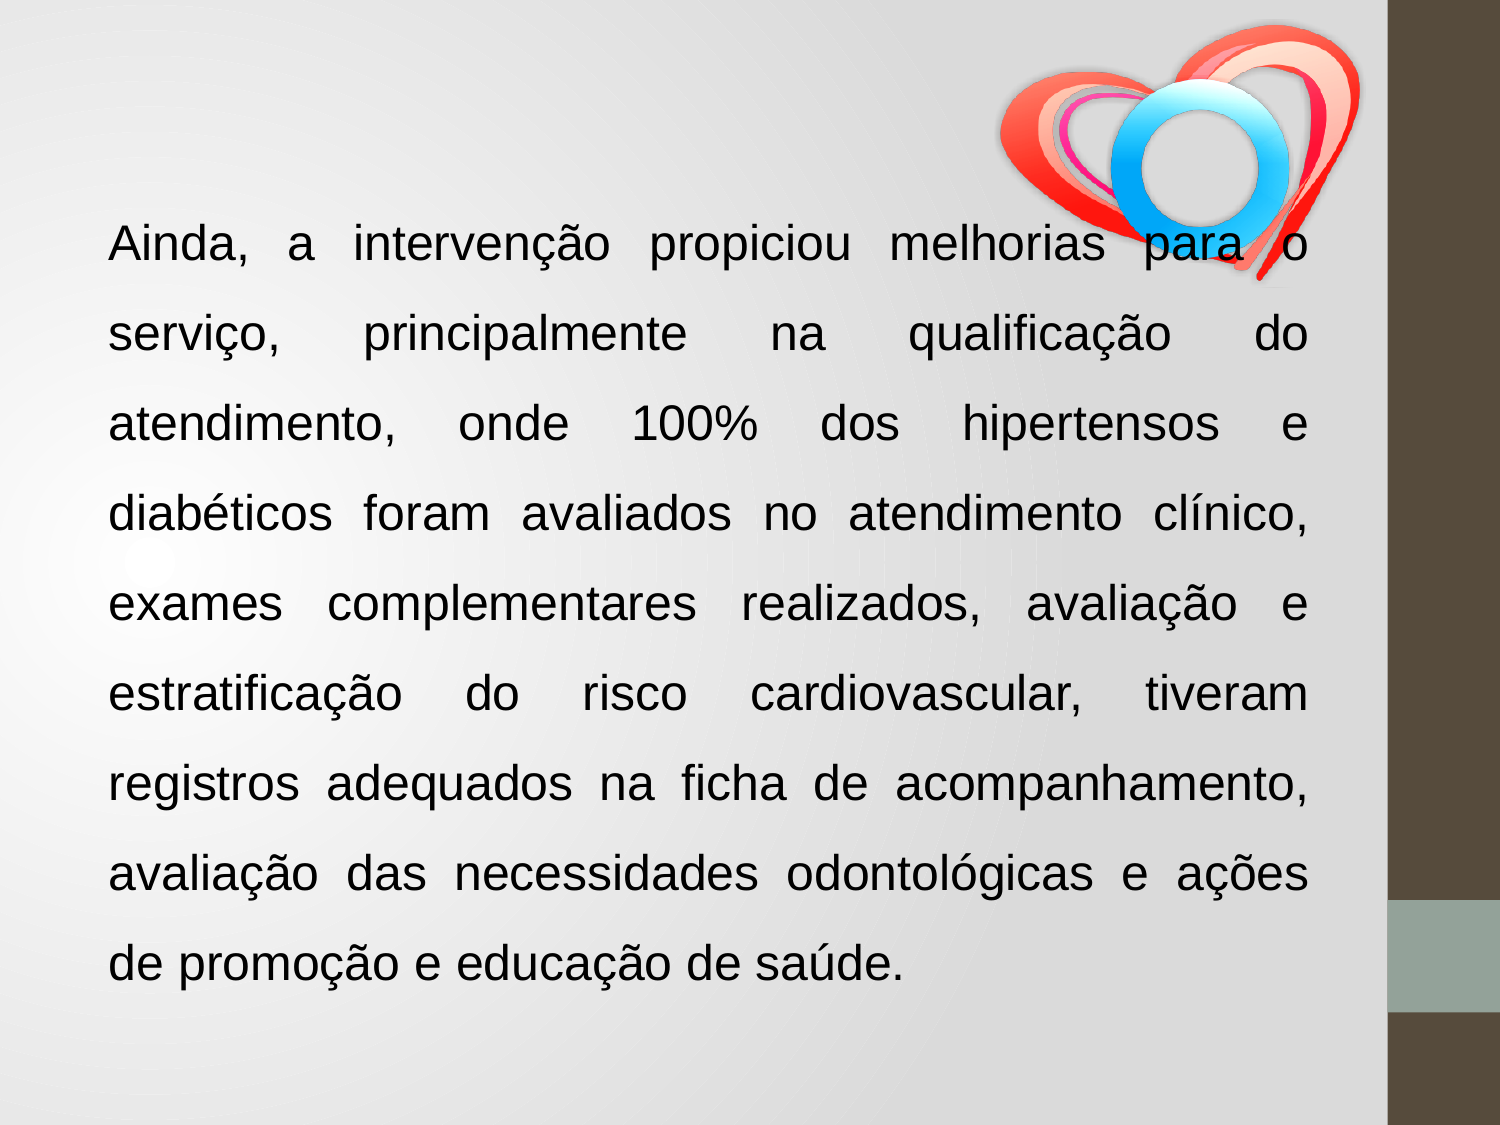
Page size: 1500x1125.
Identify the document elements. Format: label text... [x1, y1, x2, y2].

list Ainda, a intervenção propiciou melhorias para o serviço, principalmente na qualificação do atendimento, onde 100% dos hipertensos e diabéticos foram avaliados no atendimento clínico, exames complementares realizados, avaliação e estratificação do risco cardiovascular, tiveram registros adequados na ficha de acompanhamento, avaliação das necessidades odontológicas e ações de promoção e educação de saúde. [75, 172, 1325, 1050]
picture [973, 18, 1399, 291]
